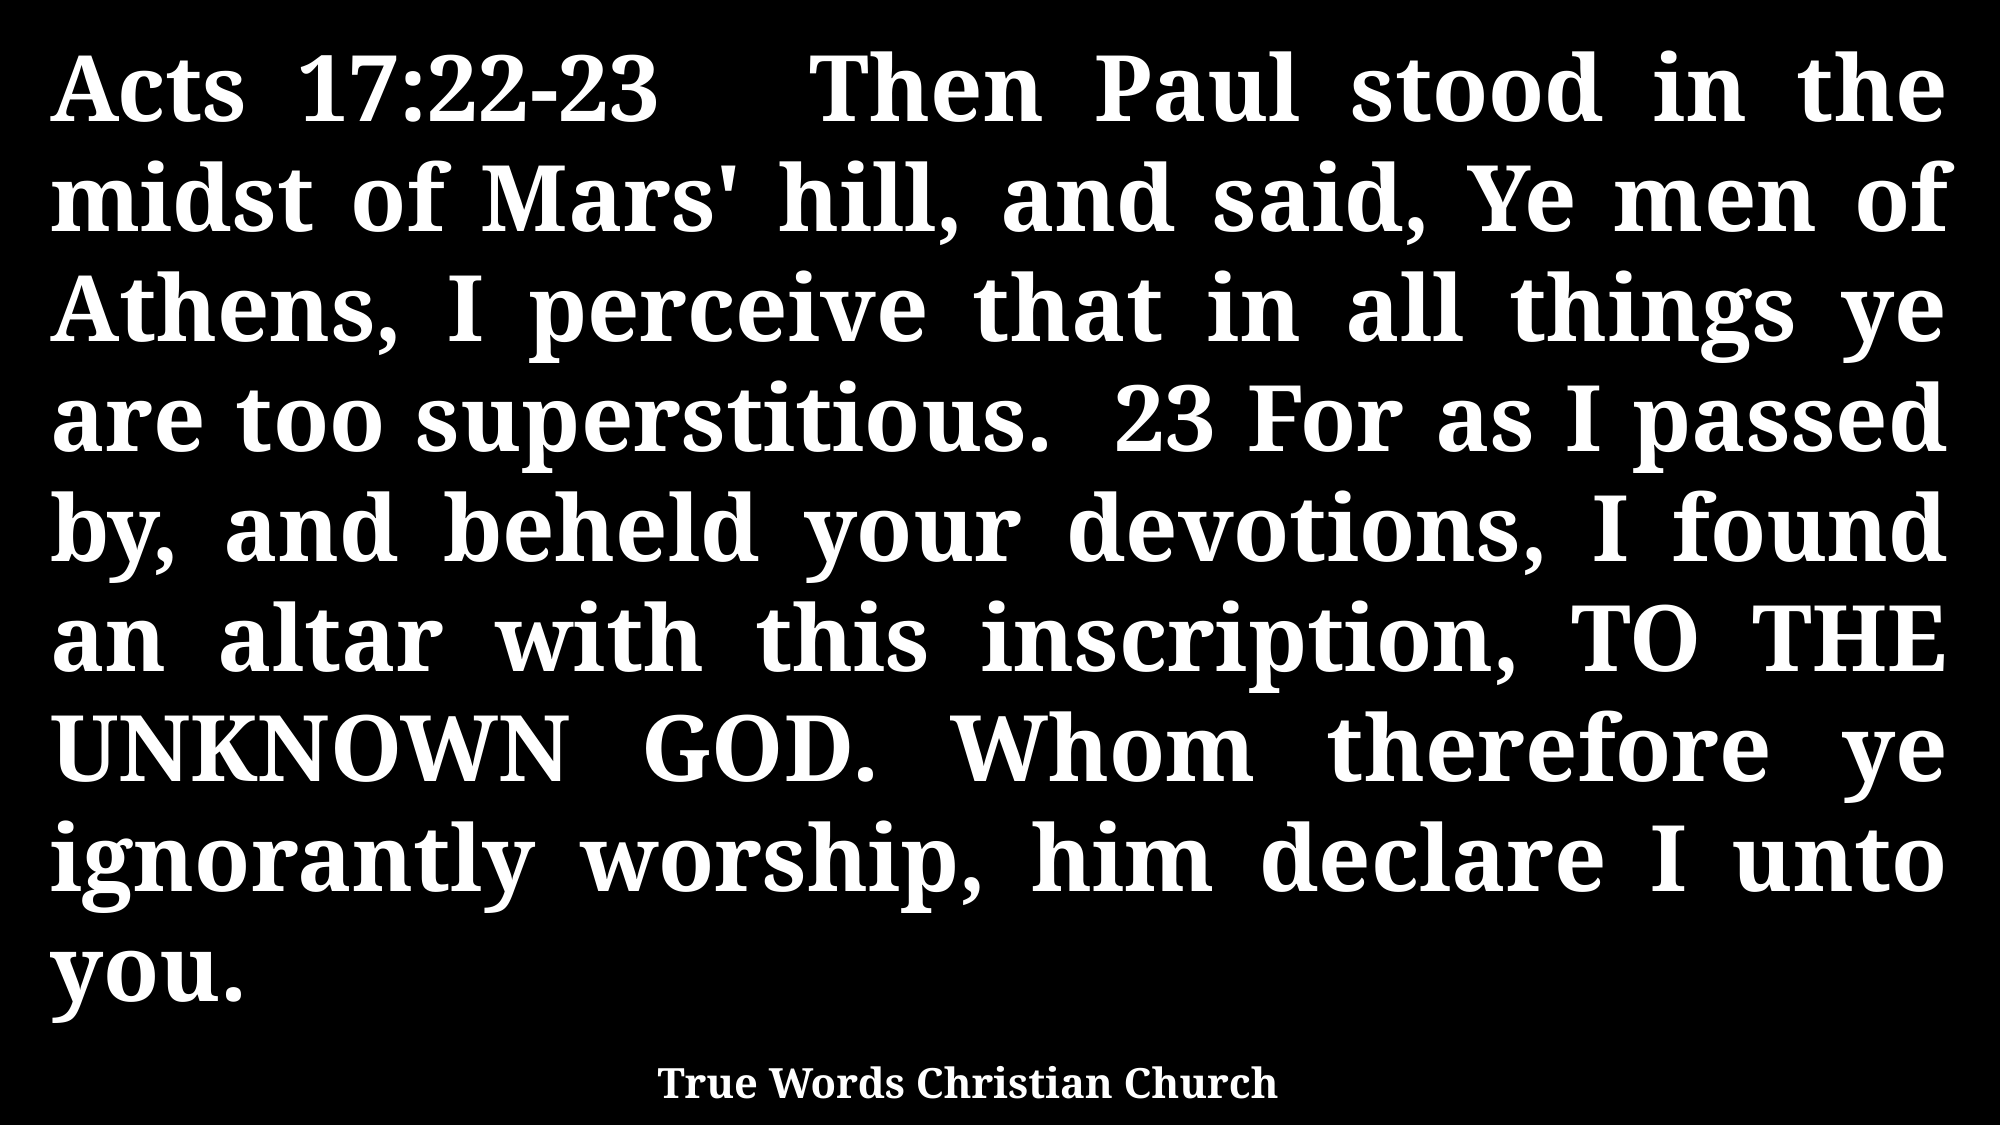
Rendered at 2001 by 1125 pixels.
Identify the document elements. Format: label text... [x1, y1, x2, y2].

text_box True Words Christian Church [642, 1049, 1294, 1114]
text_box Acts 17:22-23 Then Paul stood in the midst of Mars' hill, and said, Ye men of Athens, I perceive that in all things ye are too superstitious. 23 For as I passed by, and beheld your devotions, I found an altar with this inscription, TO THE UNKNOWN GOD. Whom therefore ye ignorantly worship, him declare I unto you. [35, 22, 1965, 1027]
